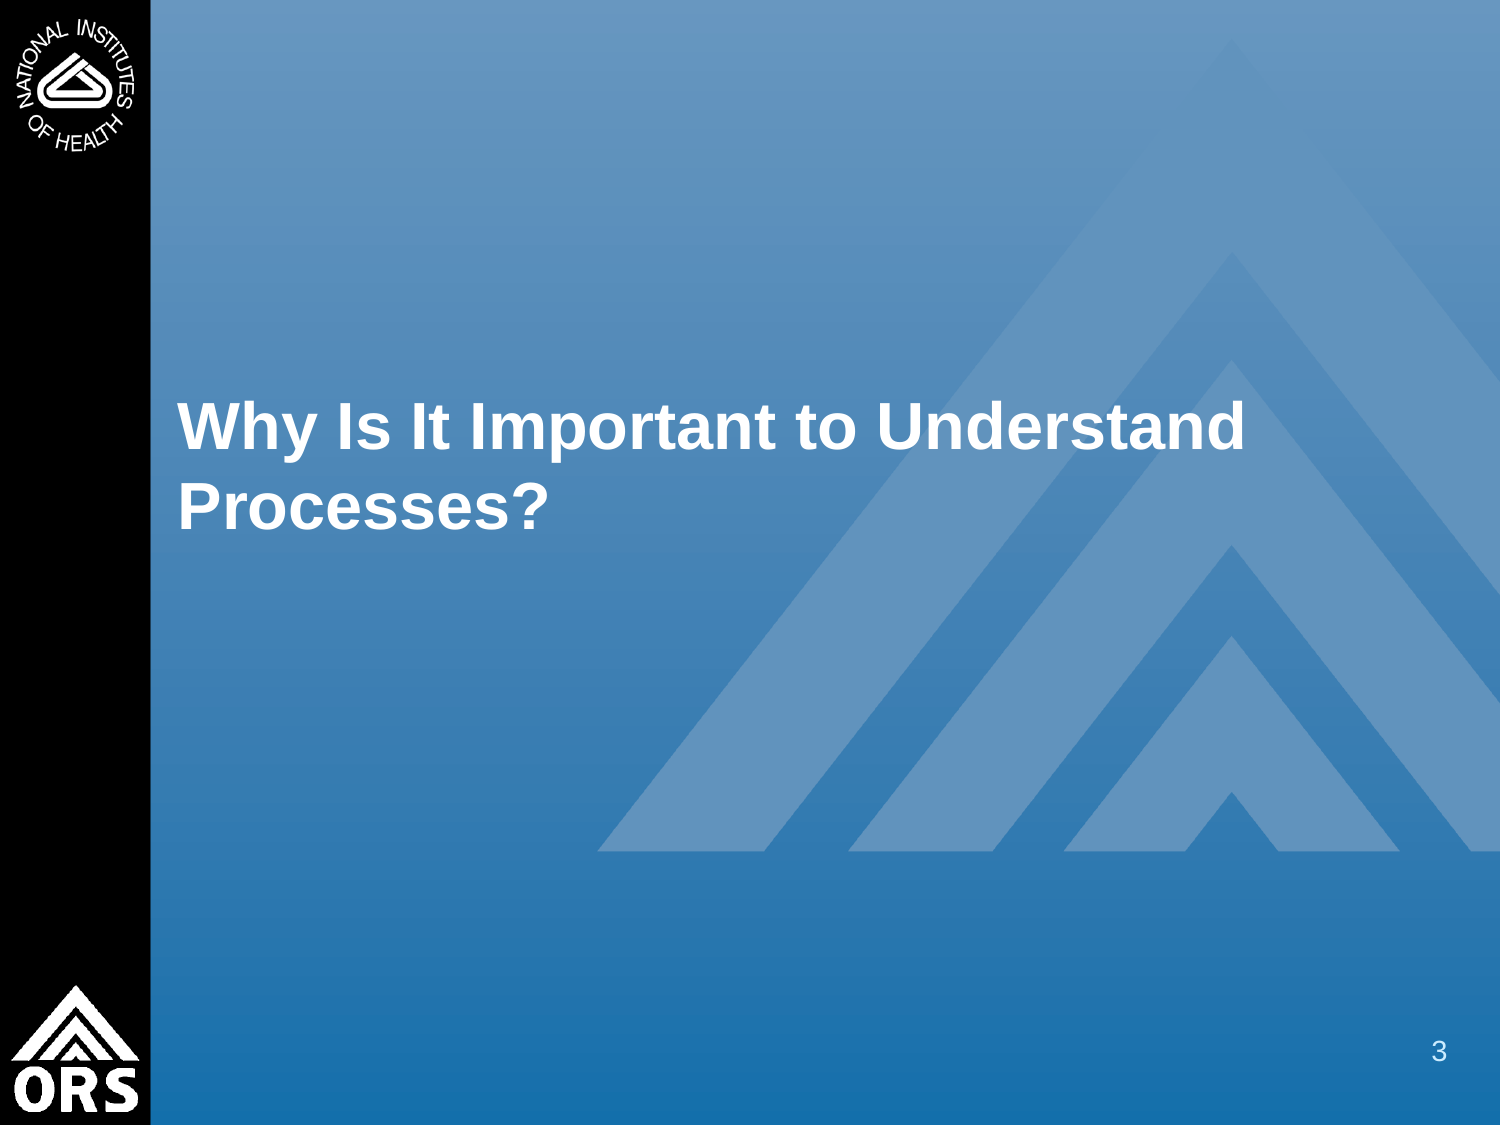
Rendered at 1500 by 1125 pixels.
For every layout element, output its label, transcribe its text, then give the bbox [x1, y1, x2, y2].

title Why Is It Important to Understand Processes? [162, 362, 1438, 550]
picture [0, 0, 1500, 1125]
slide_number 3 [1149, 1024, 1463, 1101]
